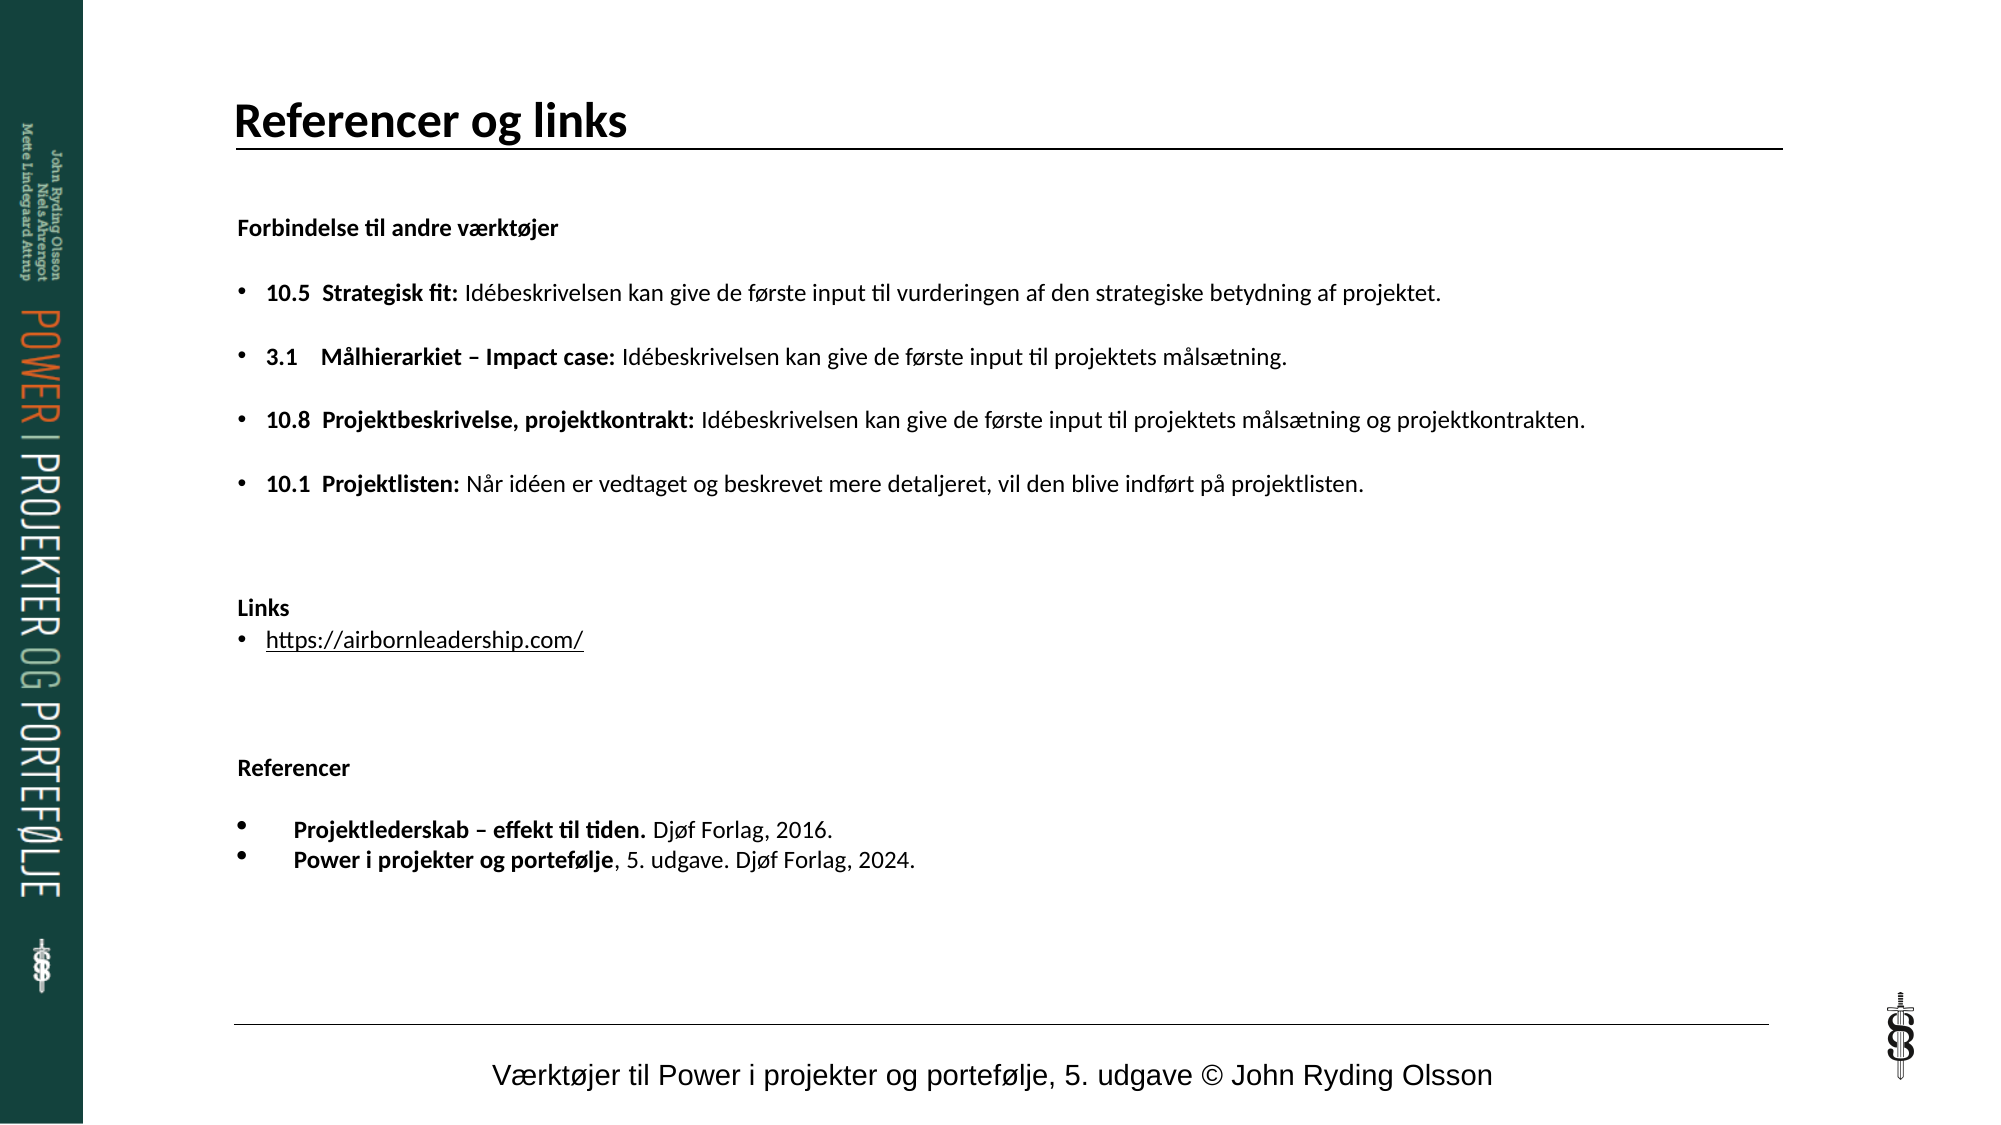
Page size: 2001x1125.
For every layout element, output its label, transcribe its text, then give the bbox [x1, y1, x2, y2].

picture [1887, 992, 1914, 1080]
text_box Referencer og links [219, 76, 1769, 220]
text_box Forbindelse til andre værktøjer 10.5 Strategisk fit: Idébeskrivelsen kan give de første input til vurderingen af den strategiske betydning af projektet. 3.1 Målhierarkiet – Impact case: Idébeskrivelsen kan give de første input til projektets målsætning. 10.8 Projektbeskrivelse, projektkontrakt: Idébeskrivelsen kan give de første input til projektets målsætning og projektkontrakten. 10.1 Projektlisten: Når idéen er vedtaget og beskrevet mere detaljeret, vil den blive indført på projektlisten. Links https://airbornleadership.com/ Referencer Projektlederskab – effekt til tiden. Djøf Forlag, 2016. Power i projekter og portefølje, 5. udgave. Djøf Forlag, 2024. [222, 202, 1772, 914]
picture [0, 0, 83, 1125]
text_box Værktøjer til Power i projekter og portefølje, 5. udgave © John Ryding Olsson [436, 1048, 1551, 1106]
